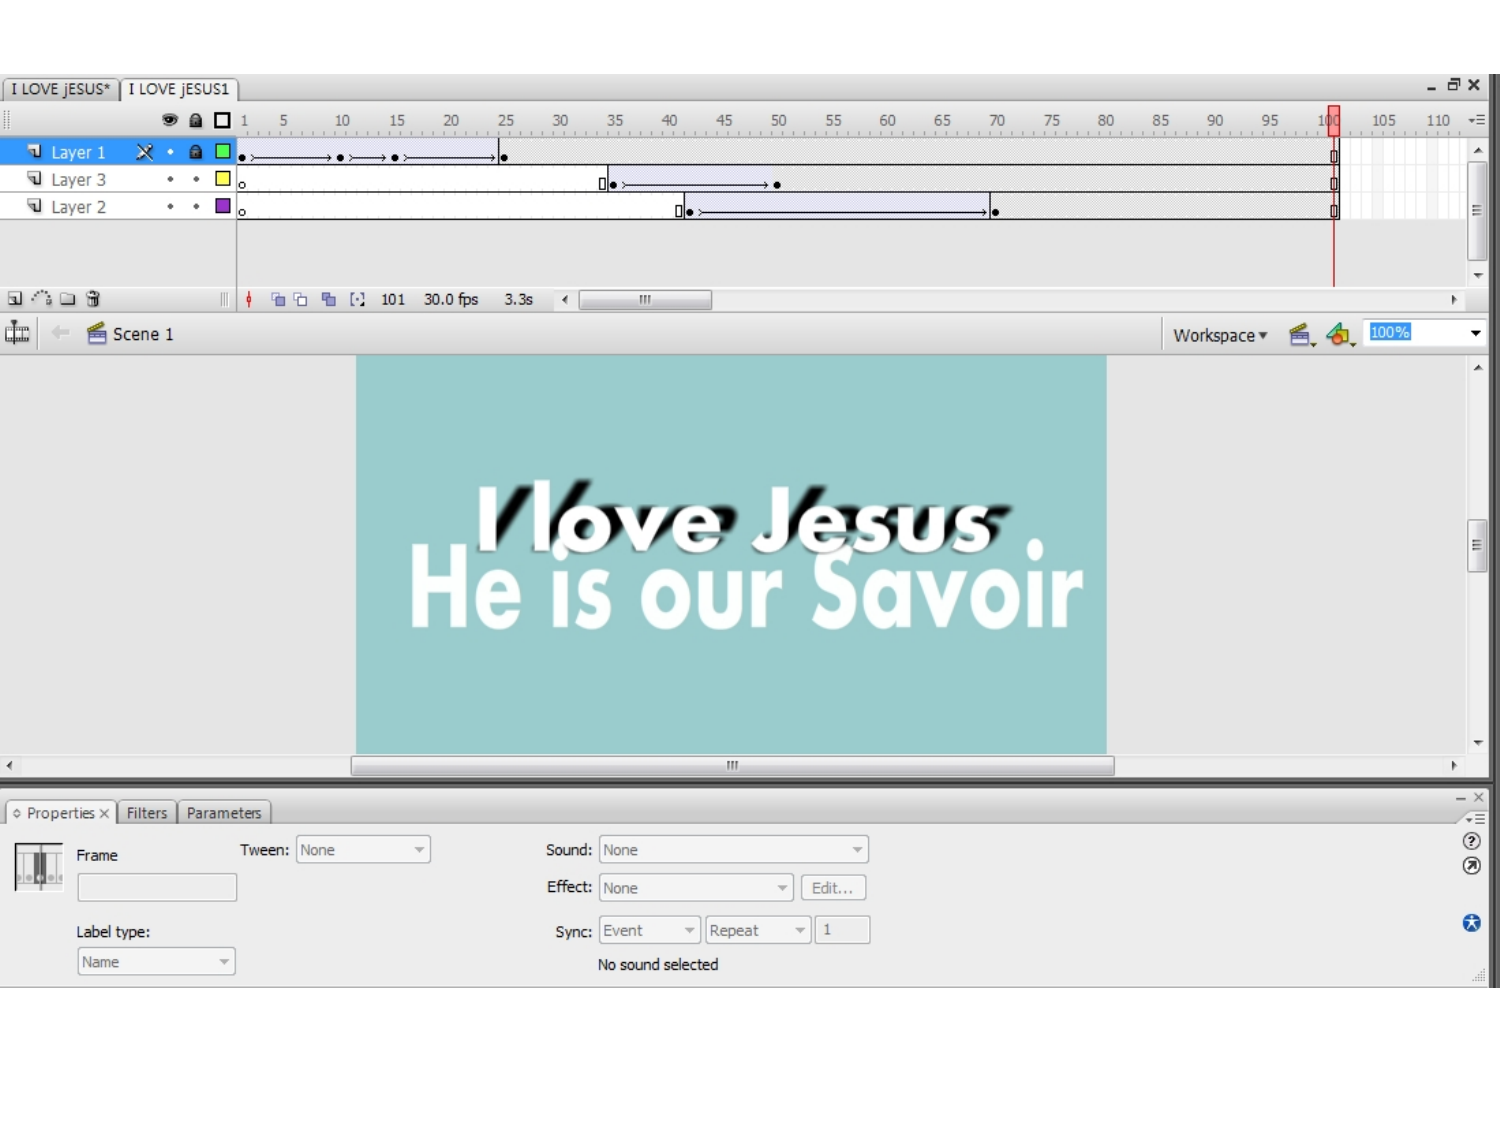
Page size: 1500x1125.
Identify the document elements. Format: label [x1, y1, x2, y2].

picture [0, 74, 1500, 989]
